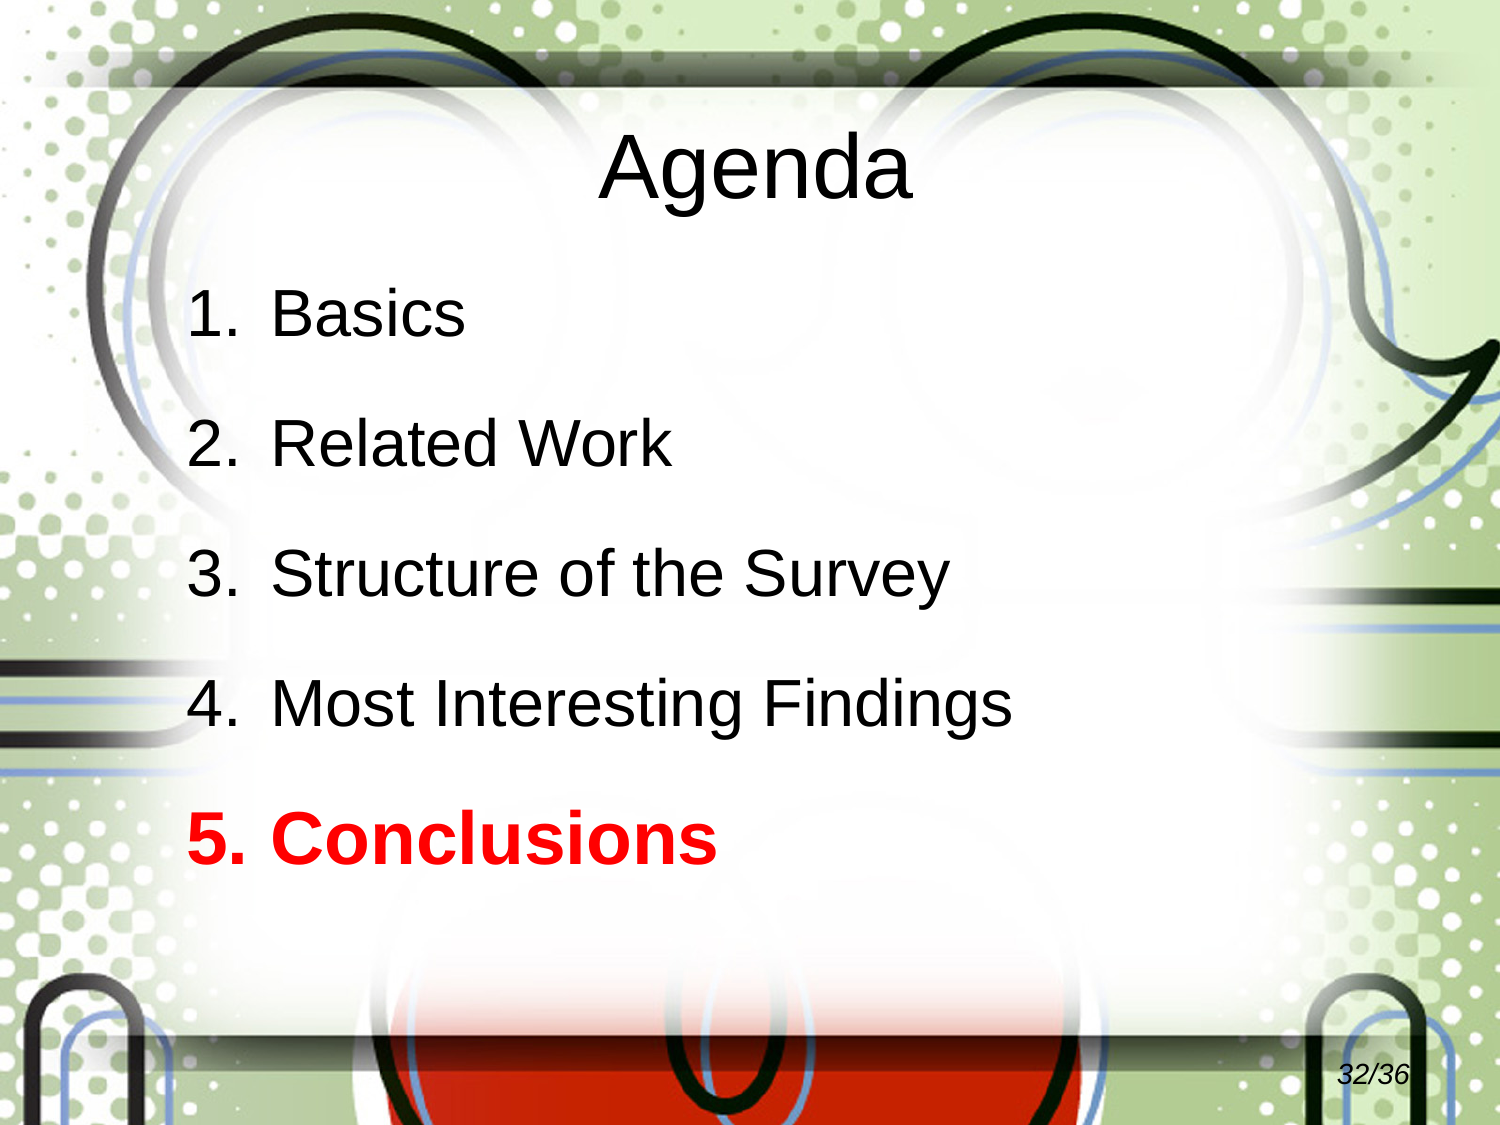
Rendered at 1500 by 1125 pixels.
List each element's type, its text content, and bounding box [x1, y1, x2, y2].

list Basics Related Work Structure of the Survey Most Interesting Findings Conclusions [171, 262, 1388, 1005]
title Agenda [125, 99, 1388, 233]
picture [0, 0, 1500, 1125]
slide_number 32/36 [1074, 1042, 1425, 1103]
